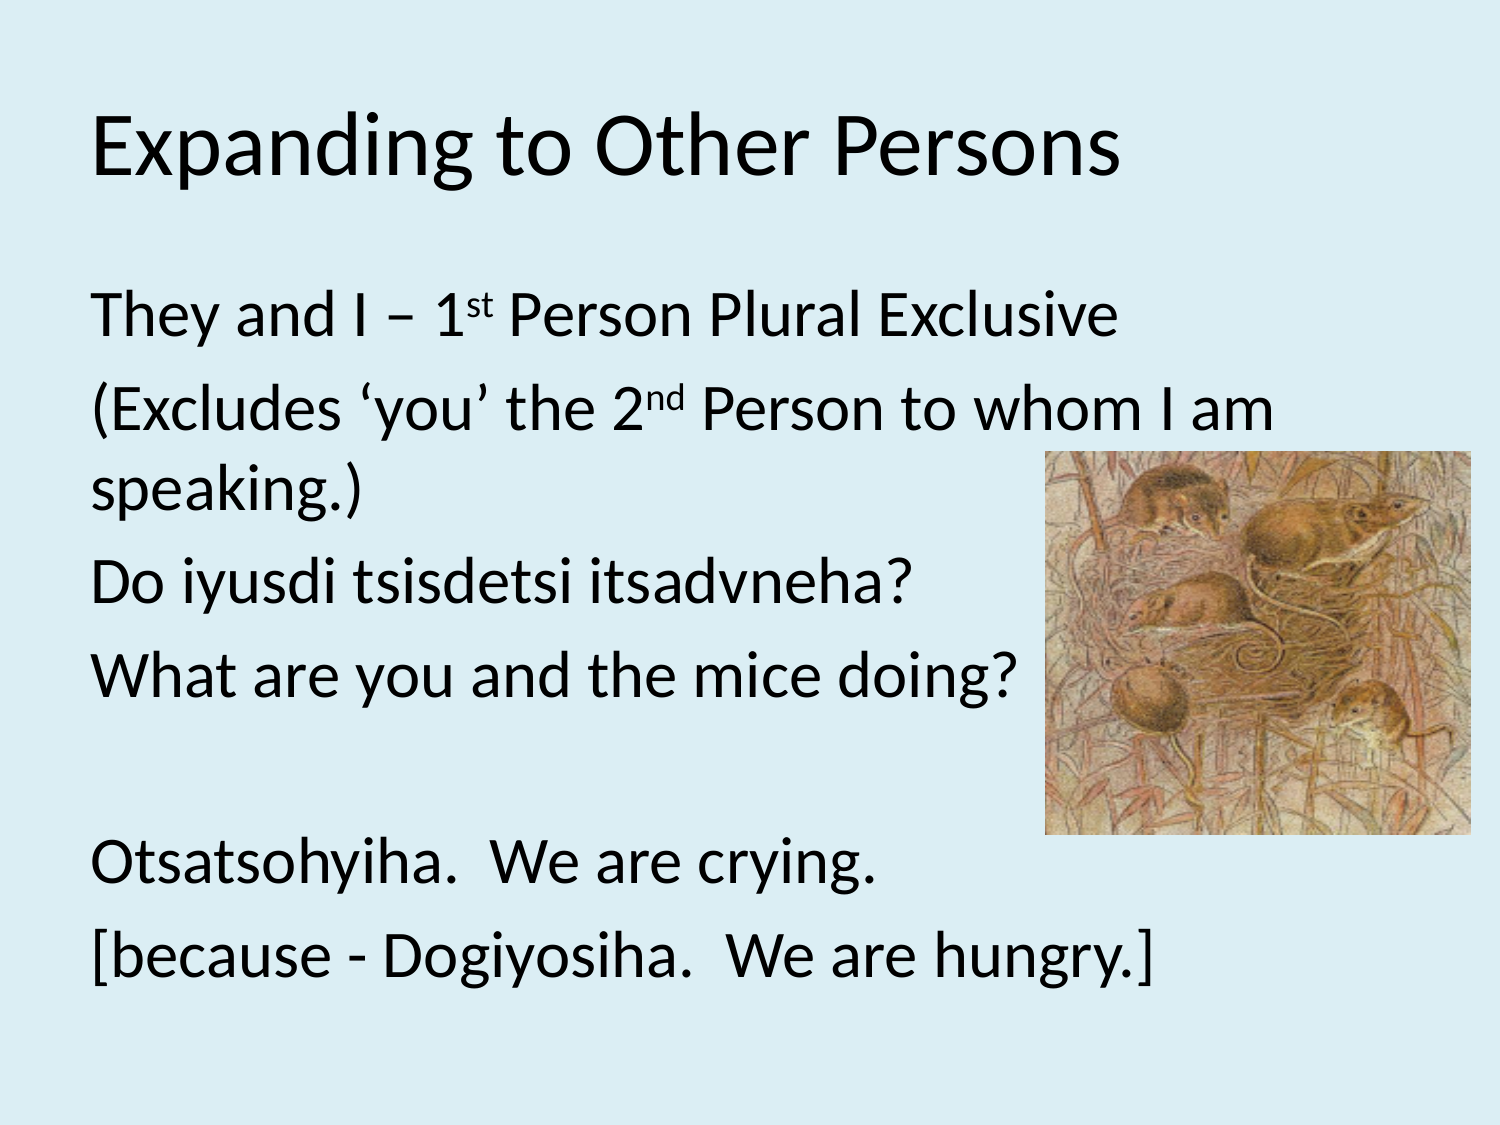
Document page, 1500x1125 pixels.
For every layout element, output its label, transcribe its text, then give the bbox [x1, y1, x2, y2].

title Expanding to Other Persons [74, 44, 1426, 233]
picture [1045, 451, 1471, 835]
list They and I – 1st Person Plural Exclusive (Excludes ‘you’ the 2nd Person to whom I am speaking.) Do iyusdi tsisdetsi itsadvneha? What are you and the mice doing? Otsatsohyiha. We are crying. [because - Dogiyosiha. We are hungry.] [74, 262, 1426, 1006]
